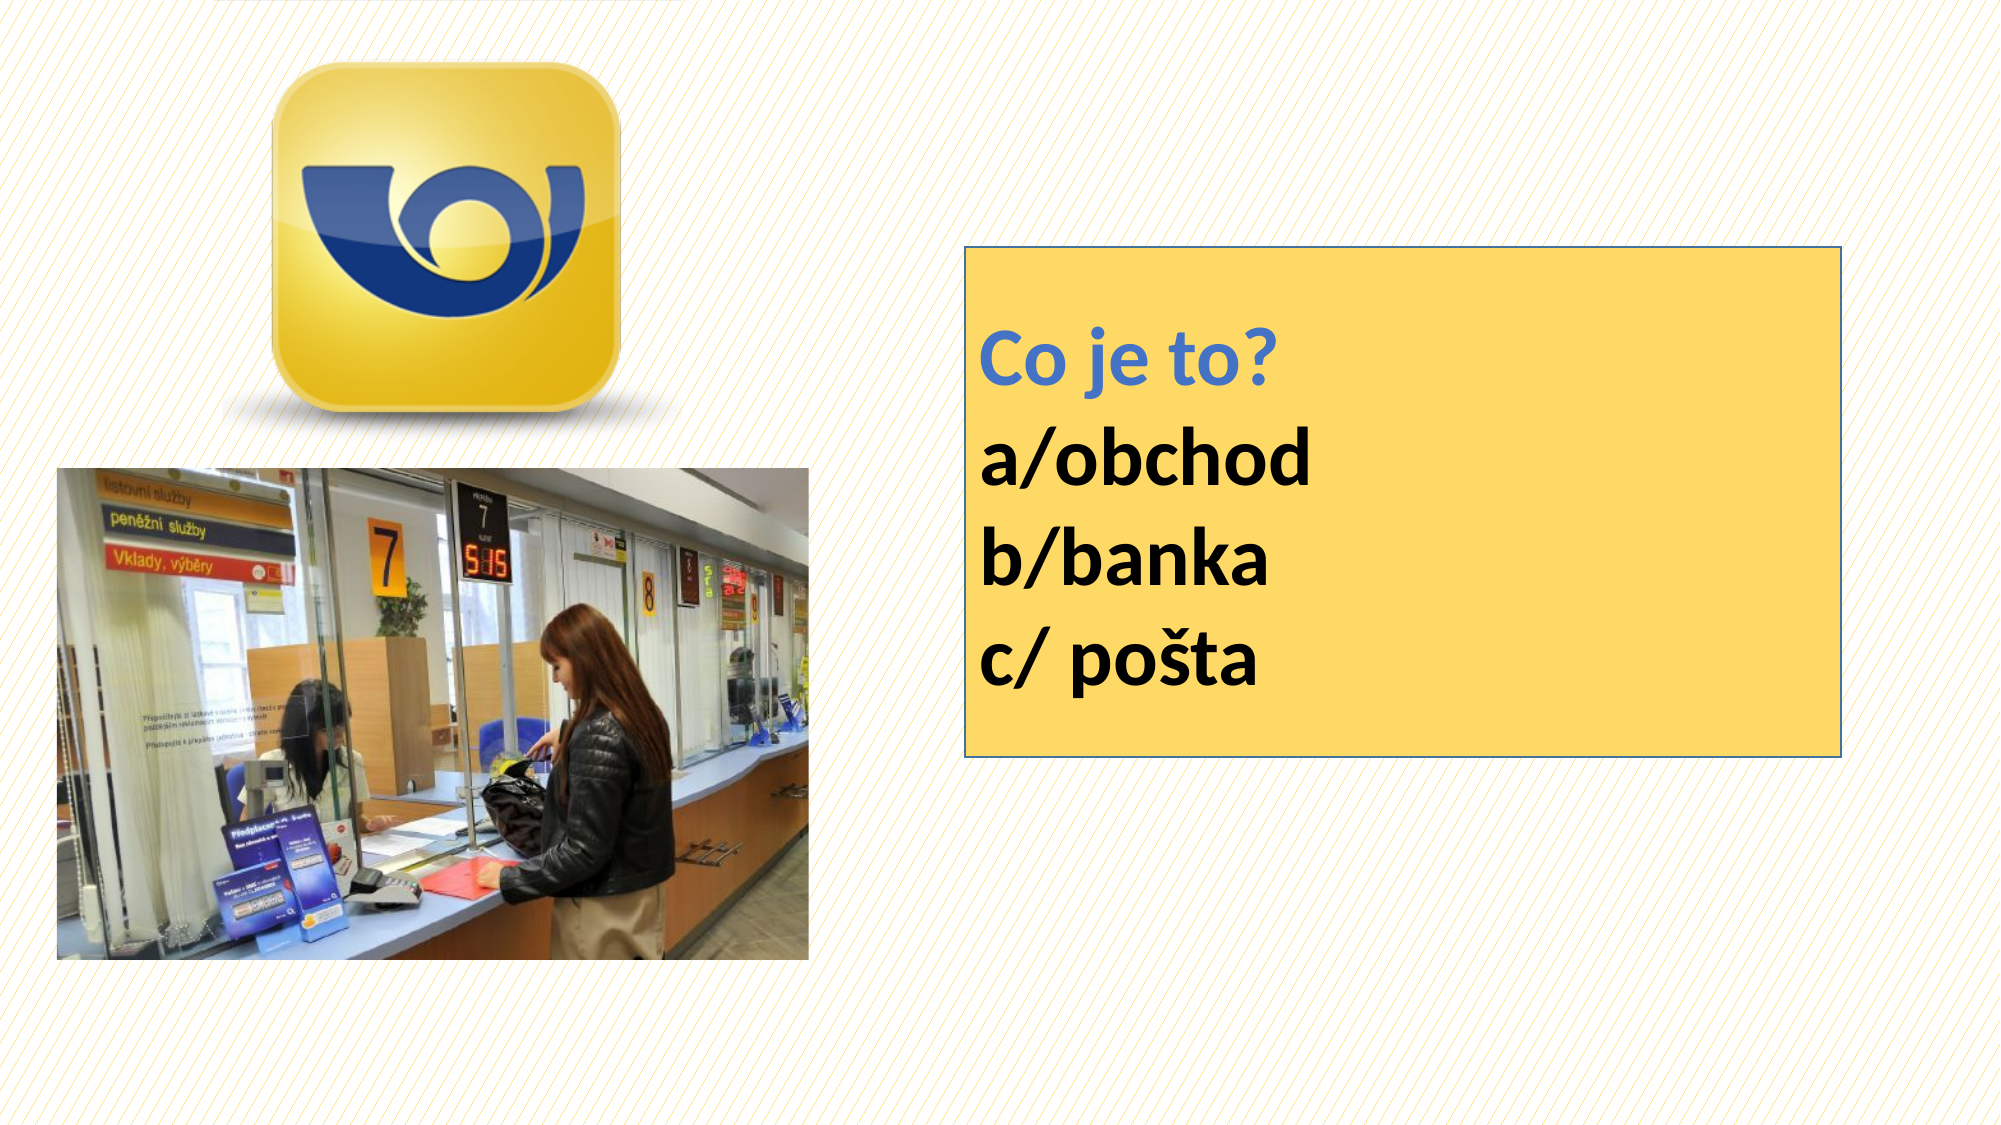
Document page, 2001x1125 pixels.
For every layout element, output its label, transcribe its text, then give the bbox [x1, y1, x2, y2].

text_box Co je to? a/obchod b/banka c/ pošta [964, 246, 1842, 758]
picture [56, 0, 809, 960]
